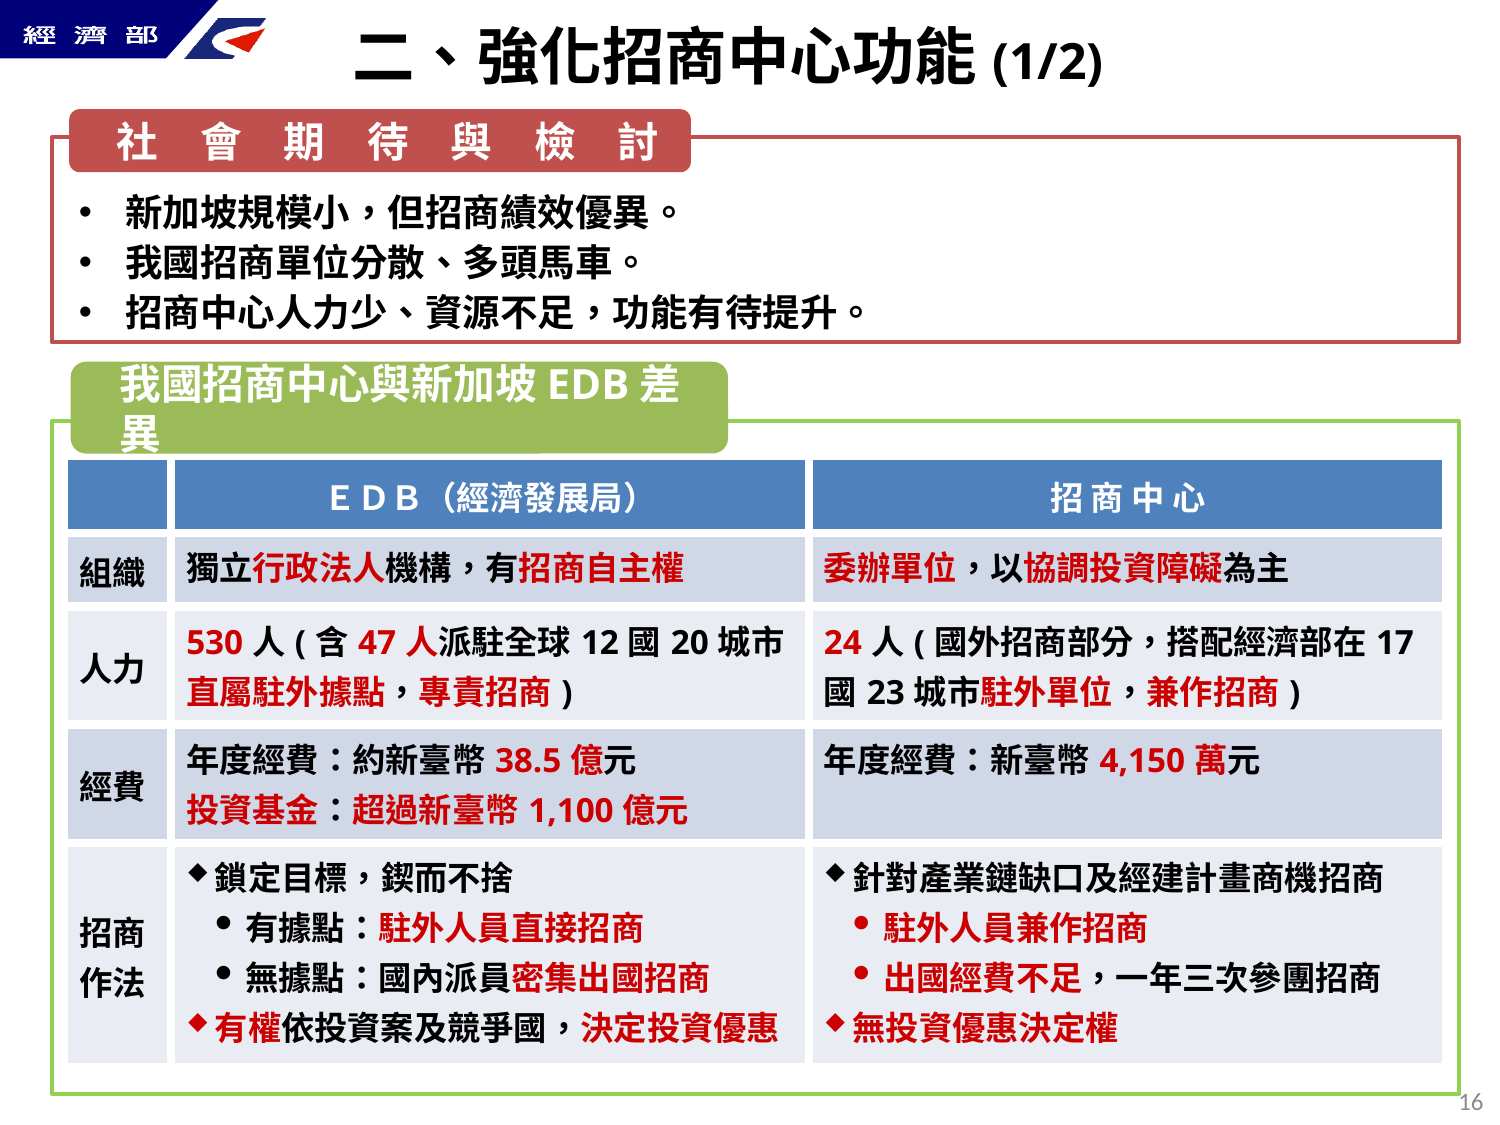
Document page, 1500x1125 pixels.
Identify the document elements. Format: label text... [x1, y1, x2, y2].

table_cell 經費 [68, 729, 167, 839]
table_cell 530人(含47人派駐全球12國20城市直屬駐外據點，專責招商) [175, 611, 805, 720]
table_cell 24人(國外招商部分，搭配經濟部在17國23城市駐外單位，兼作招商) [813, 611, 1442, 720]
table_cell 組織 [68, 537, 167, 602]
table_header ＥＤＢ（經濟發展局） [175, 460, 805, 529]
text_box 我國招商中心與新加坡EDB差異 [70, 361, 729, 454]
table_header 招 商 中 心 [813, 460, 1442, 529]
slide_number 15 [1148, 1070, 1499, 1125]
text_box 社 會 期 待 與 檢 討 [69, 109, 691, 173]
table_cell 獨立行政法人機構，有招商自主權 [175, 537, 805, 602]
table_cell 針對產業鏈缺口及經建計畫商機招商 駐外人員兼作招商 出國經費不足，一年三次參團招商 無投資優惠決定權 [813, 847, 1442, 1063]
table_cell 招商 作法 [68, 847, 167, 1063]
table_cell 委辦單位，以協調投資障礙為主 [813, 537, 1442, 602]
text_box 二、強化招商中心功能(1/2) [53, 0, 1403, 110]
text_box [52, 420, 1459, 1094]
table_header [68, 460, 167, 529]
table_cell 年度經費：約新臺幣38.5億元 投資基金：超過新臺幣1,100億元 [175, 729, 805, 839]
table_cell 人力 [68, 611, 167, 720]
table_cell 鎖定目標，鍥而不捨 有據點：駐外人員直接招商 無據點：國內派員密集出國招商 有權依投資案及競爭國，決定投資優惠 [175, 847, 805, 1063]
text_box 新加坡規模小，但招商績效優異。 我國招商單位分散、多頭馬車。 招商中心人力少、資源不足，功能有待提升。 [52, 137, 1459, 342]
table_cell 年度經費：新臺幣4,150萬元 [813, 729, 1442, 839]
